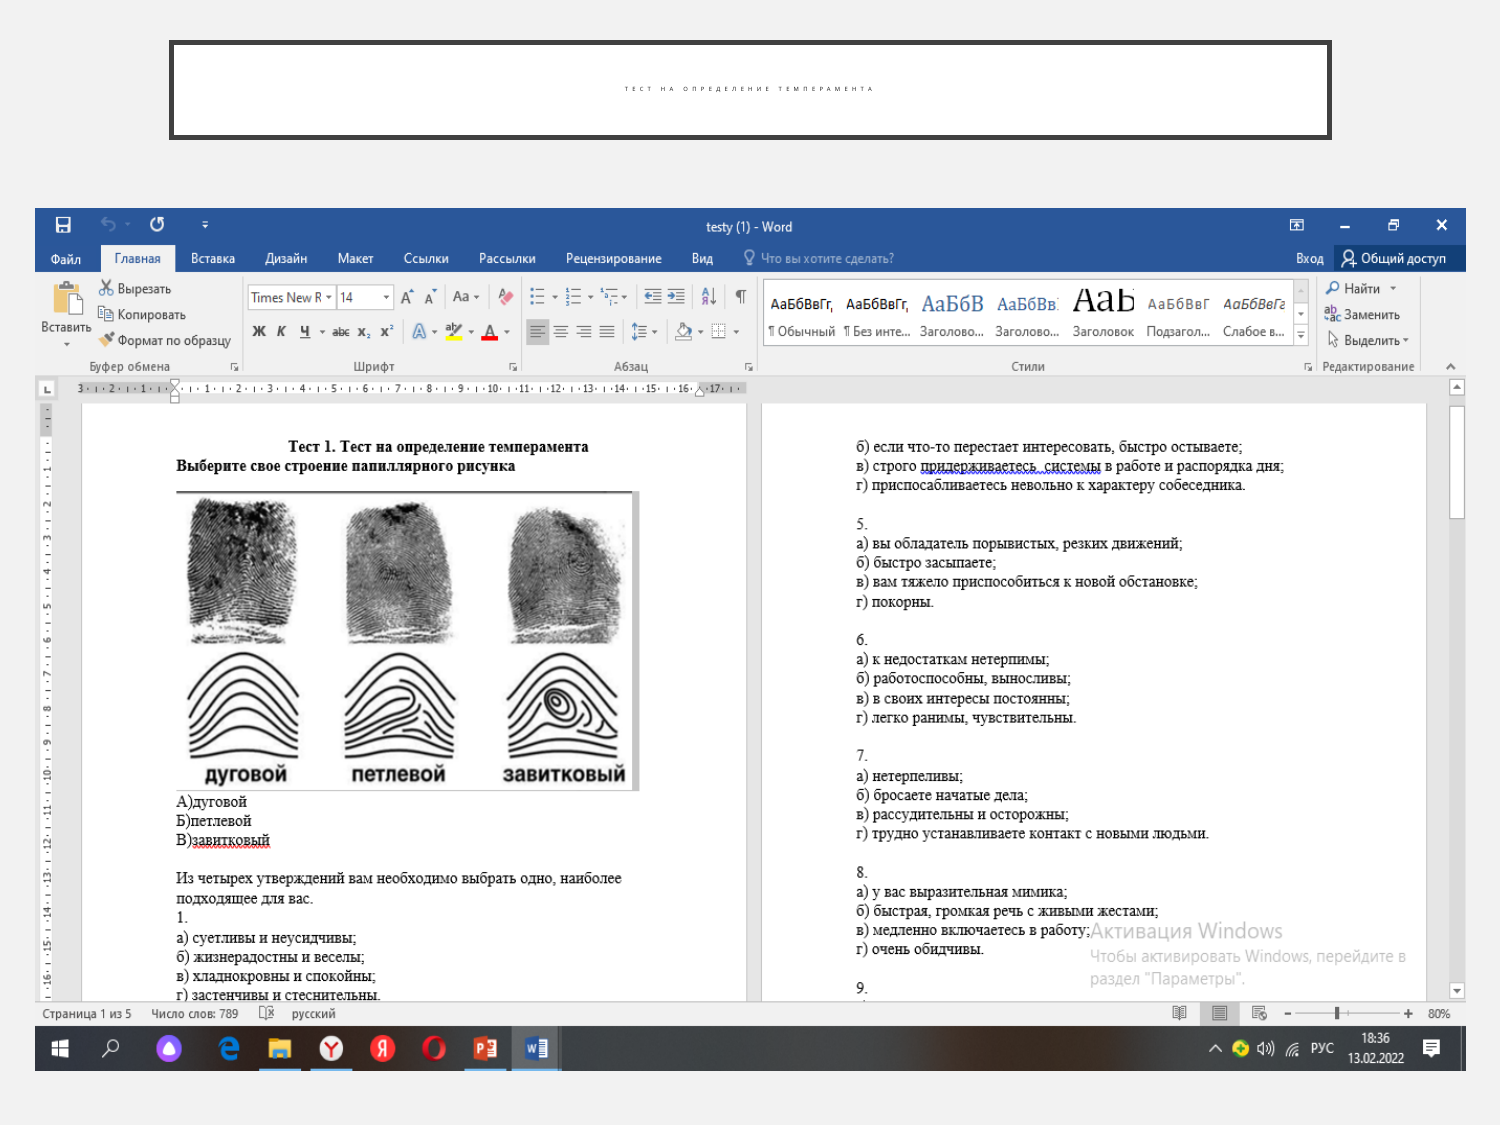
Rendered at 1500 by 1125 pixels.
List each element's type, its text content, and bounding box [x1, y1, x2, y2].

title Тест на определение темперамента [169, 40, 1332, 140]
picture [35, 208, 1466, 1071]
